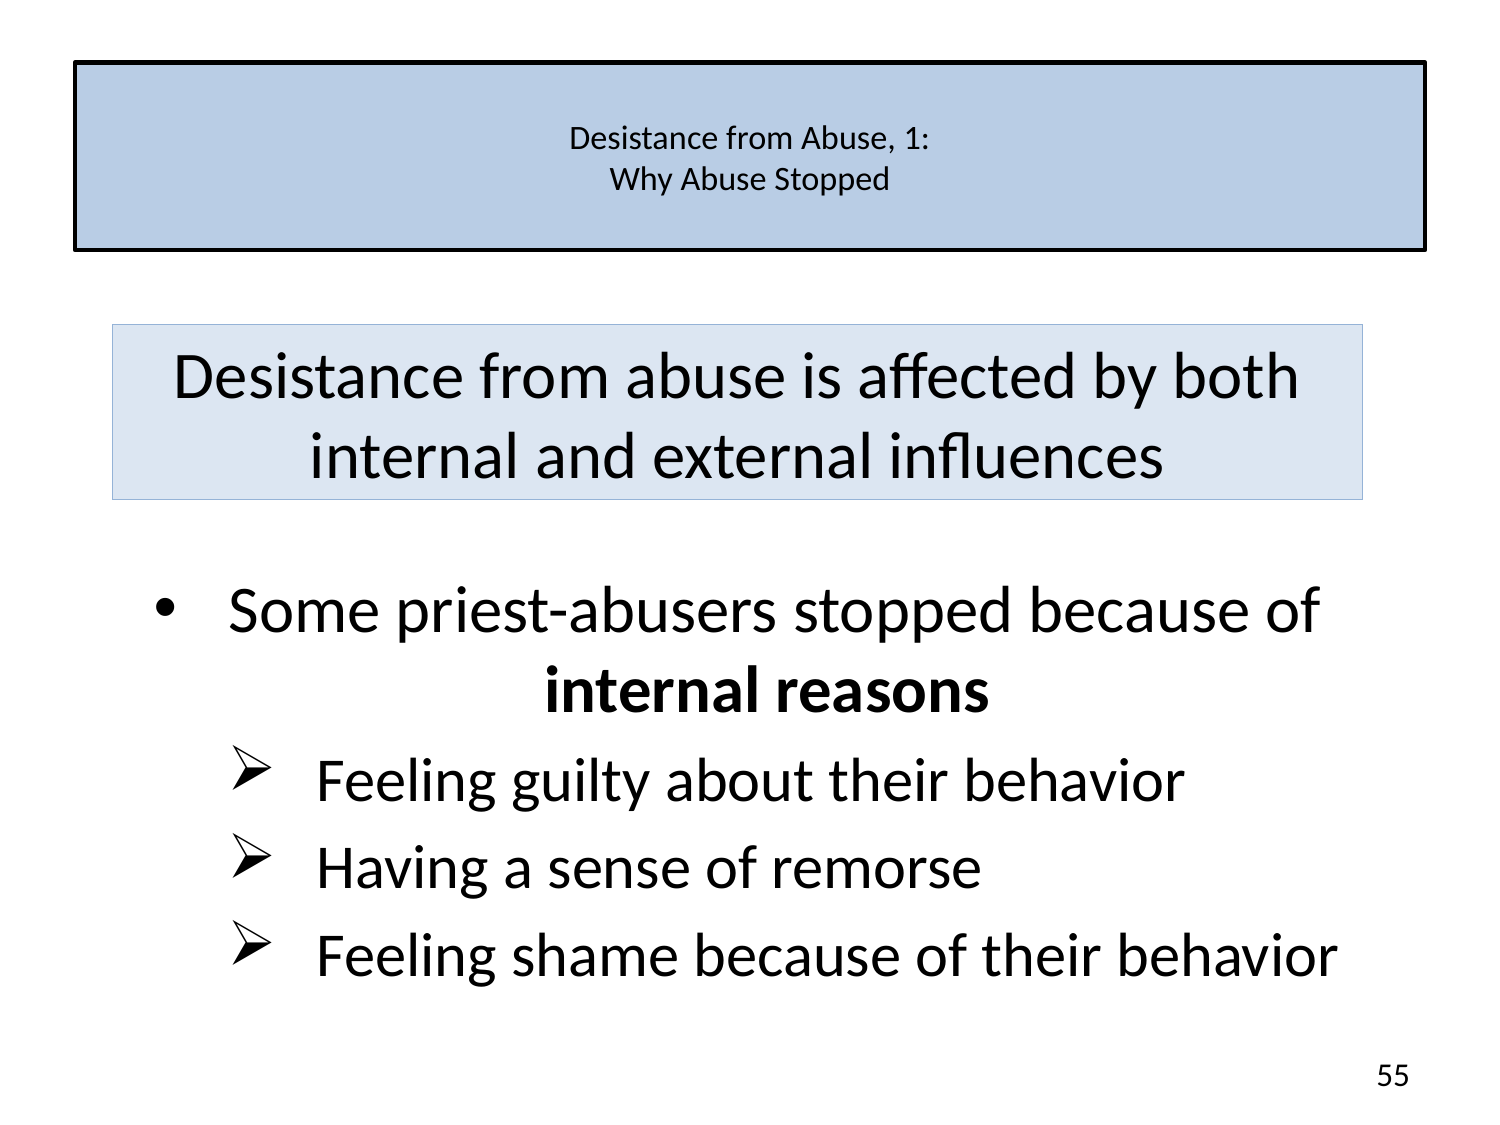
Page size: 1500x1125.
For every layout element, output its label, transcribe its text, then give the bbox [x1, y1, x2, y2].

title Desistance from Abuse, 1: Why Abuse Stopped [75, 62, 1425, 250]
list Some priest-abusers stopped because of internal reasons Feeling guilty about their behavior Having a sense of remorse Feeling shame because of their behavior [62, 525, 1413, 1025]
slide_number 55 [1074, 1042, 1425, 1103]
text_box Desistance from abuse is affected by both internal and external influences [112, 324, 1363, 500]
